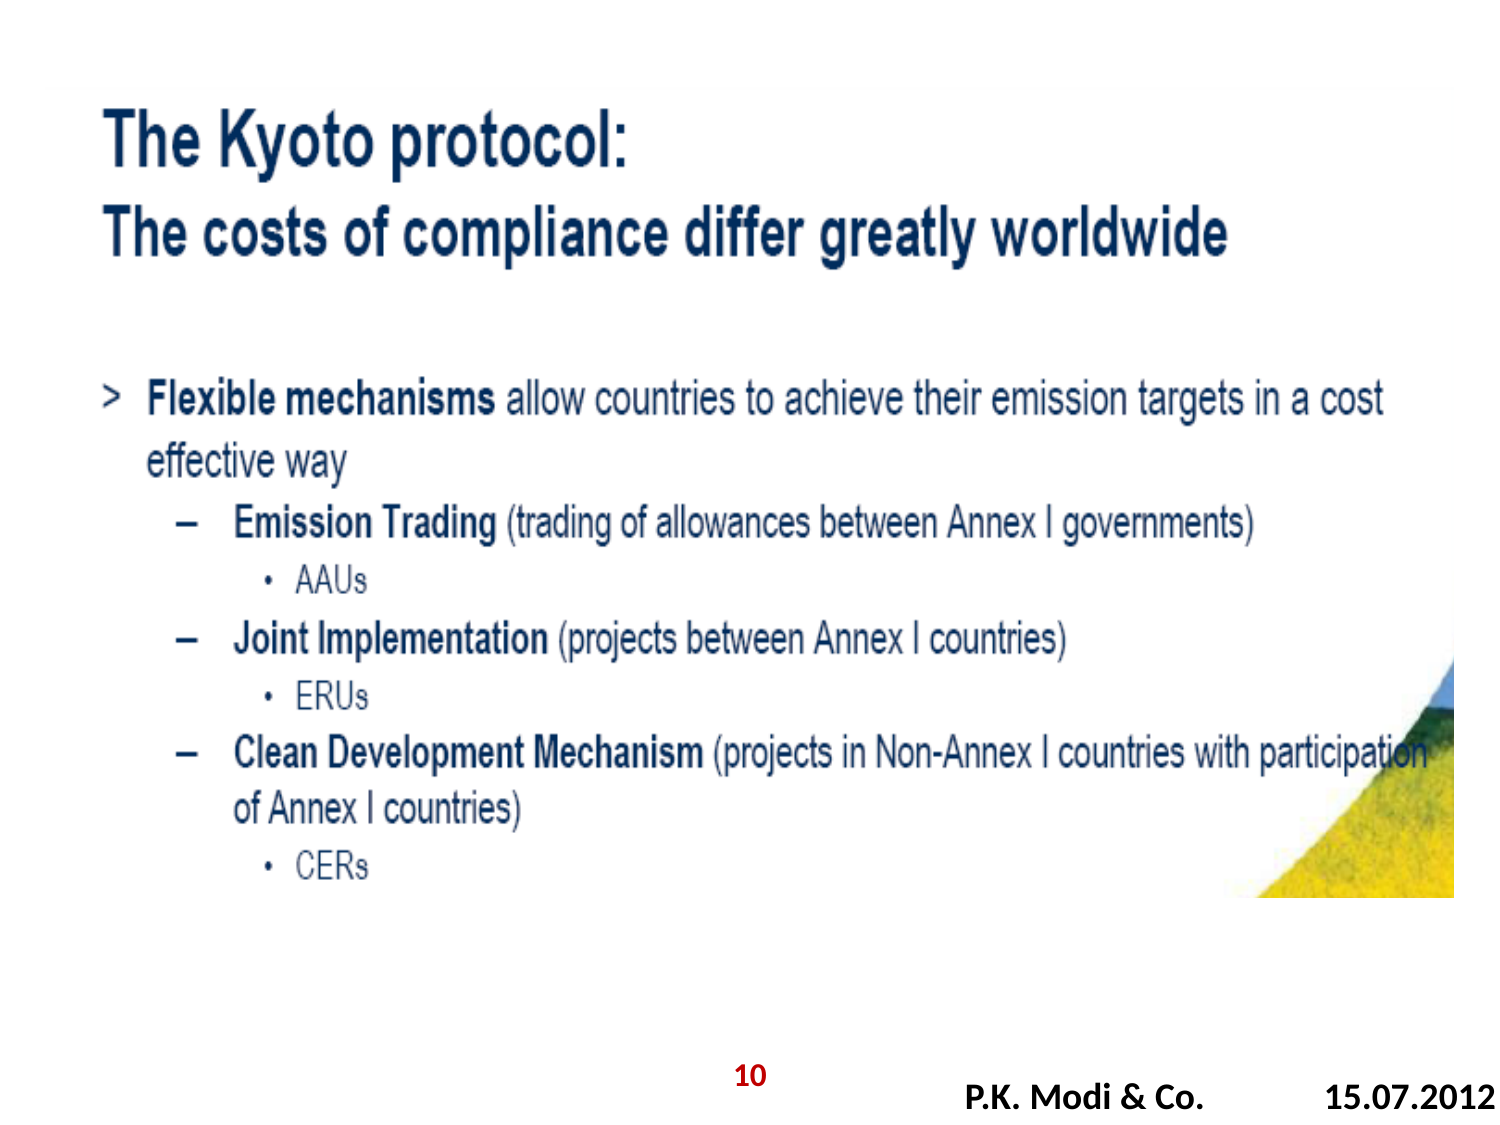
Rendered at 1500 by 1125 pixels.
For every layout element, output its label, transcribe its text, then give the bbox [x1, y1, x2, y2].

picture [45, 87, 1455, 898]
text_box P.K. Modi & Co. 15.07.2012 [949, 1064, 1500, 1125]
footer 10 [512, 1042, 988, 1103]
